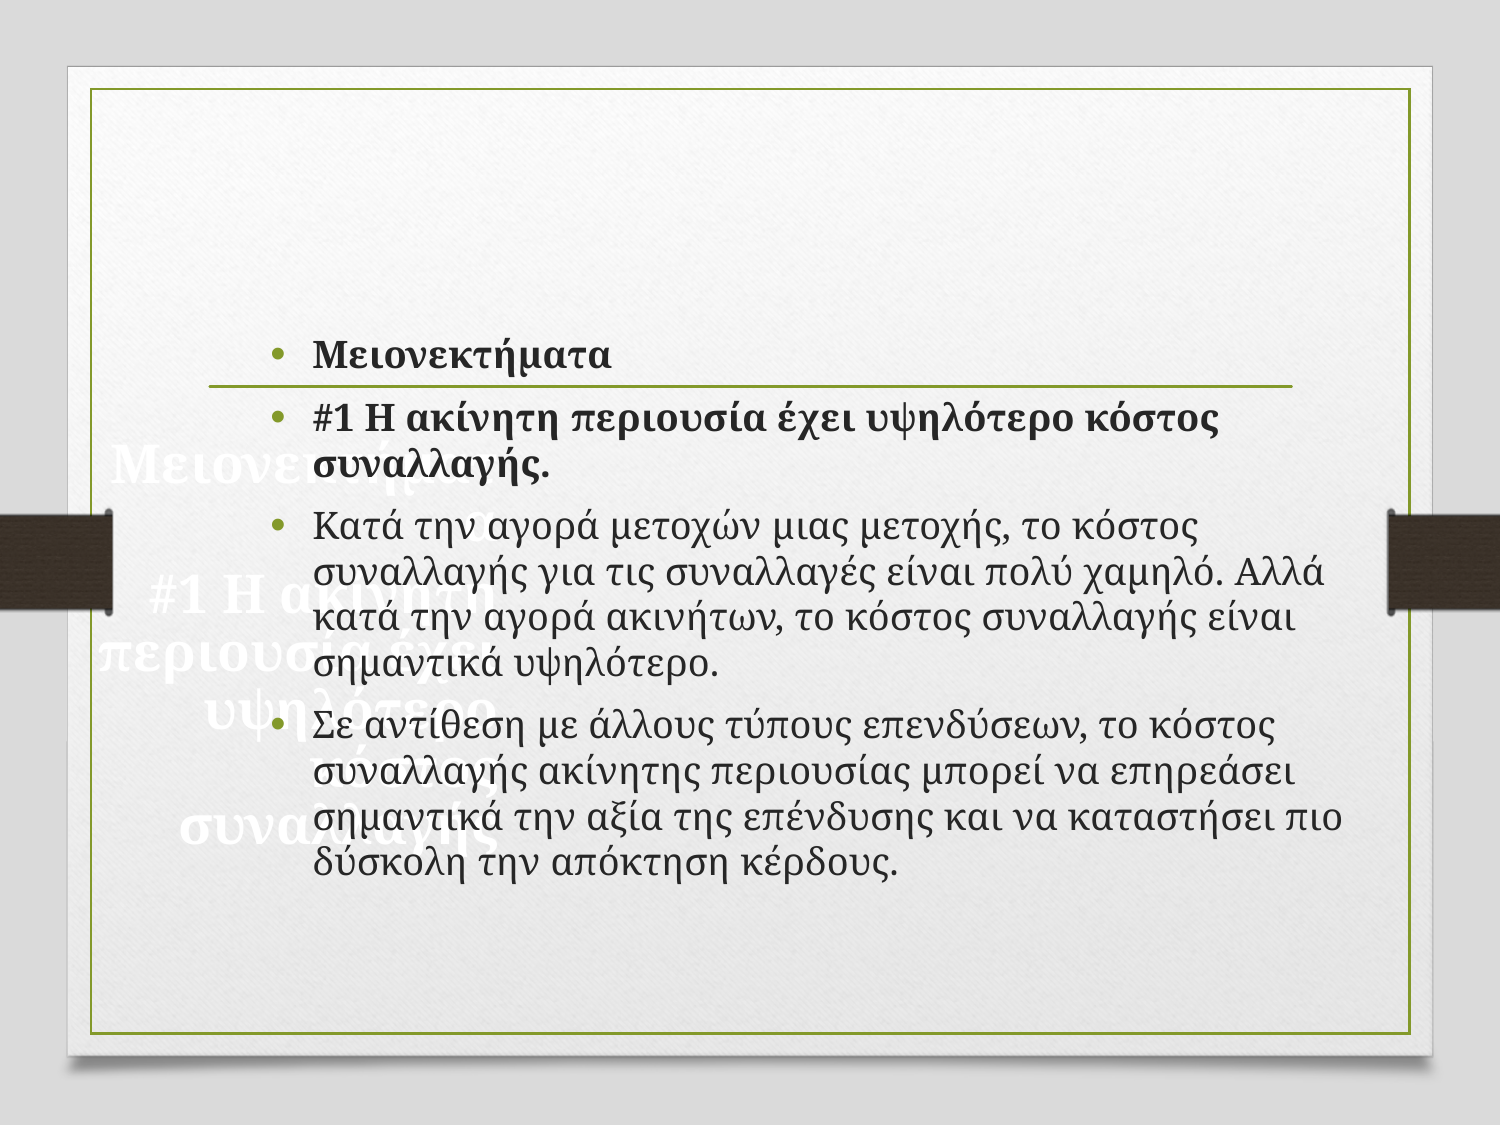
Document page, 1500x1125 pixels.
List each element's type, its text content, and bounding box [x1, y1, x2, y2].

list Μειονεκτήματα #1 Η ακίνητη περιουσία έχει υψηλότερο κόστος συναλλαγής. Κατά την αγορά μετοχών μιας μετοχής, το κόστος συναλλαγής για τις συναλλαγές είναι πολύ χαμηλό. Αλλά κατά την αγορά ακινήτων, το κόστος συναλλαγής είναι σημαντικά υψηλότερο. Σε αντίθεση με άλλους τύπους επενδύσεων, το κόστος συναλλαγής ακίνητης περιουσίας μπορεί να επηρεάσει σημαντικά την αξία της επένδυσης και να καταστήσει πιο δύσκολη την απόκτηση κέρδους. [259, 262, 1369, 894]
text_box [182, 524, 975, 586]
title Μειονεκτήματα #1 Η ακίνητη περιουσία έχει υψηλότερο κόστος συναλλαγής [80, 343, 259, 894]
picture [0, 0, 1500, 1125]
